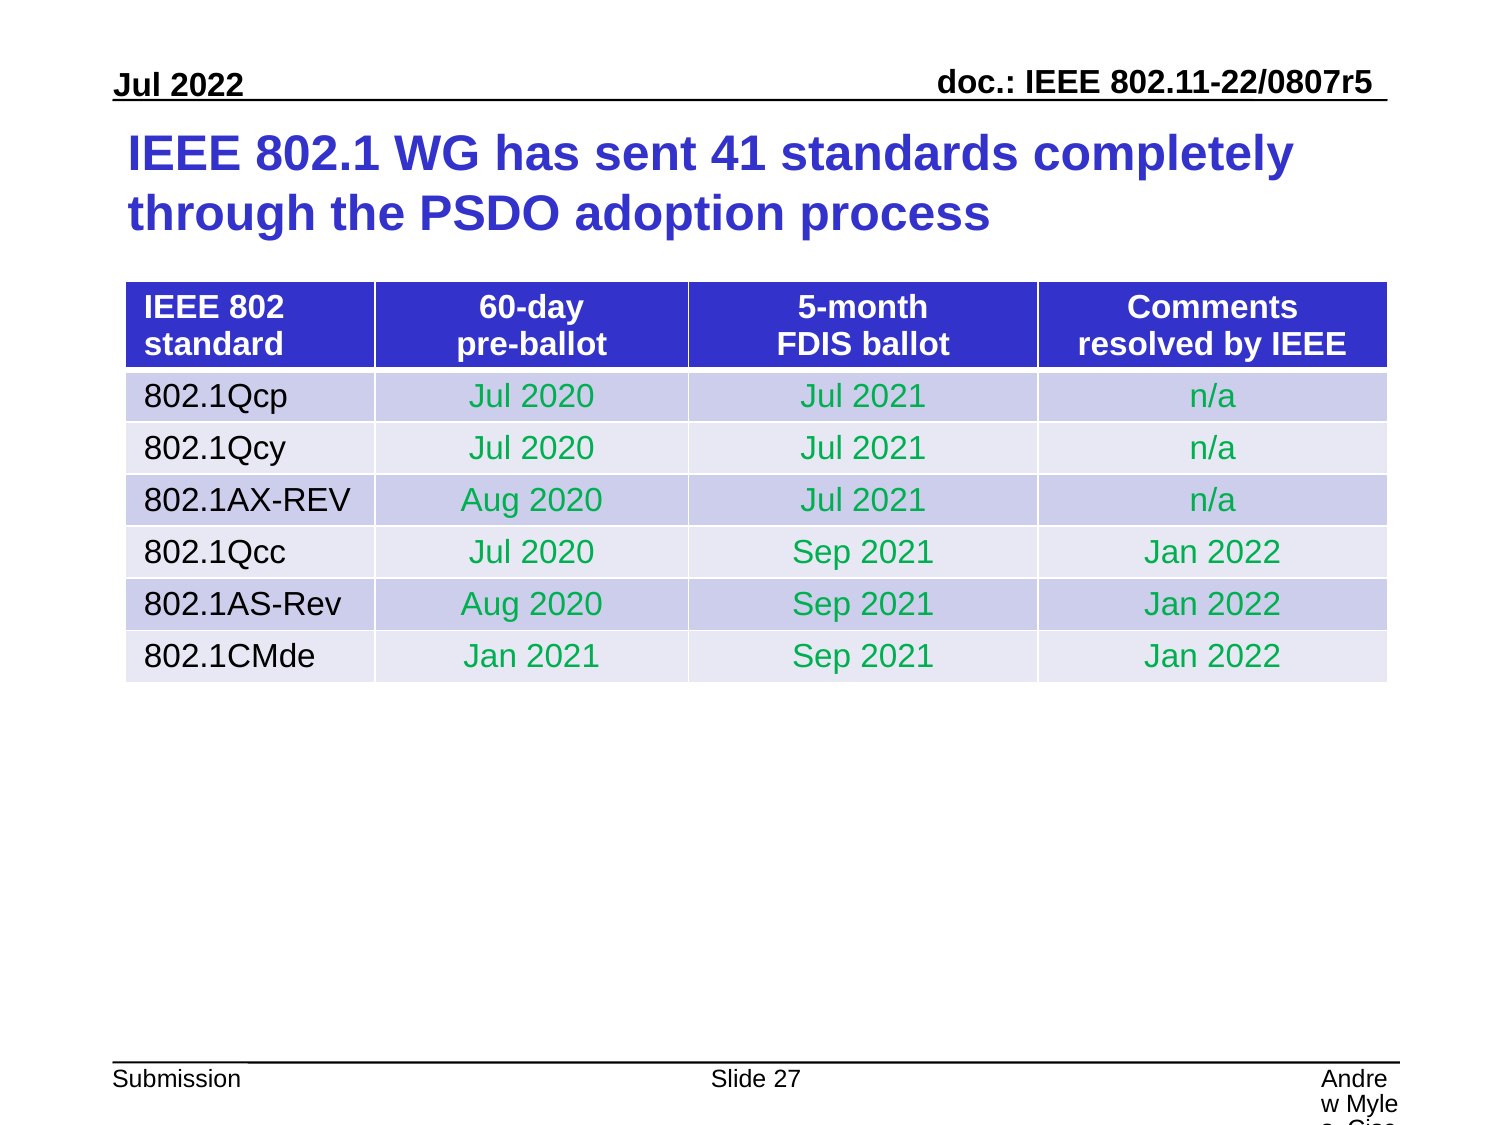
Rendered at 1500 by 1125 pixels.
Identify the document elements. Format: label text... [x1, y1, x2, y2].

table_cell Jul 2021 [689, 475, 1037, 525]
table_header 5-month FDIS ballot [689, 282, 1037, 367]
table_cell 802.1AX-REV [126, 475, 374, 525]
table_cell Jan 2022 [1039, 631, 1387, 682]
table_cell Sep 2021 [689, 527, 1037, 577]
table_cell Jan 2022 [1039, 527, 1387, 577]
table_cell Sep 2021 [689, 579, 1037, 630]
table_cell Jul 2020 [376, 423, 688, 473]
table_cell Aug 2020 [376, 475, 688, 525]
table_cell 802.1Qcc [126, 527, 374, 577]
table_cell Jul 2020 [376, 527, 688, 577]
table_cell 802.1Qcp [126, 373, 374, 421]
slide_number Slide 27 [709, 1061, 803, 1093]
table_cell 802.1AS-Rev [126, 579, 374, 630]
table_cell Aug 2020 [376, 579, 688, 630]
table_header 60-day pre-ballot [376, 282, 688, 367]
table_cell Jul 2021 [689, 423, 1037, 473]
table_cell Jul 2021 [689, 373, 1037, 421]
table_cell 802.1CMde [126, 631, 374, 682]
table_cell n/a [1039, 475, 1387, 525]
table_cell n/a [1039, 423, 1387, 473]
table_cell Jan 2021 [376, 631, 688, 682]
table_cell 802.1Qcy [126, 423, 374, 473]
table_header IEEE 802 standard [126, 282, 374, 367]
title IEEE 802.1 WG has sent 41 standards completely through the PSDO adoption process [112, 112, 1388, 288]
table_header Comments resolved by IEEE [1039, 282, 1387, 367]
footer Andrew Myles, Cisco [1320, 1061, 1402, 1093]
table_cell Jul 2020 [376, 373, 688, 421]
table_cell Sep 2021 [689, 631, 1037, 682]
table_cell n/a [1039, 373, 1387, 421]
table_cell Jan 2022 [1039, 579, 1387, 630]
